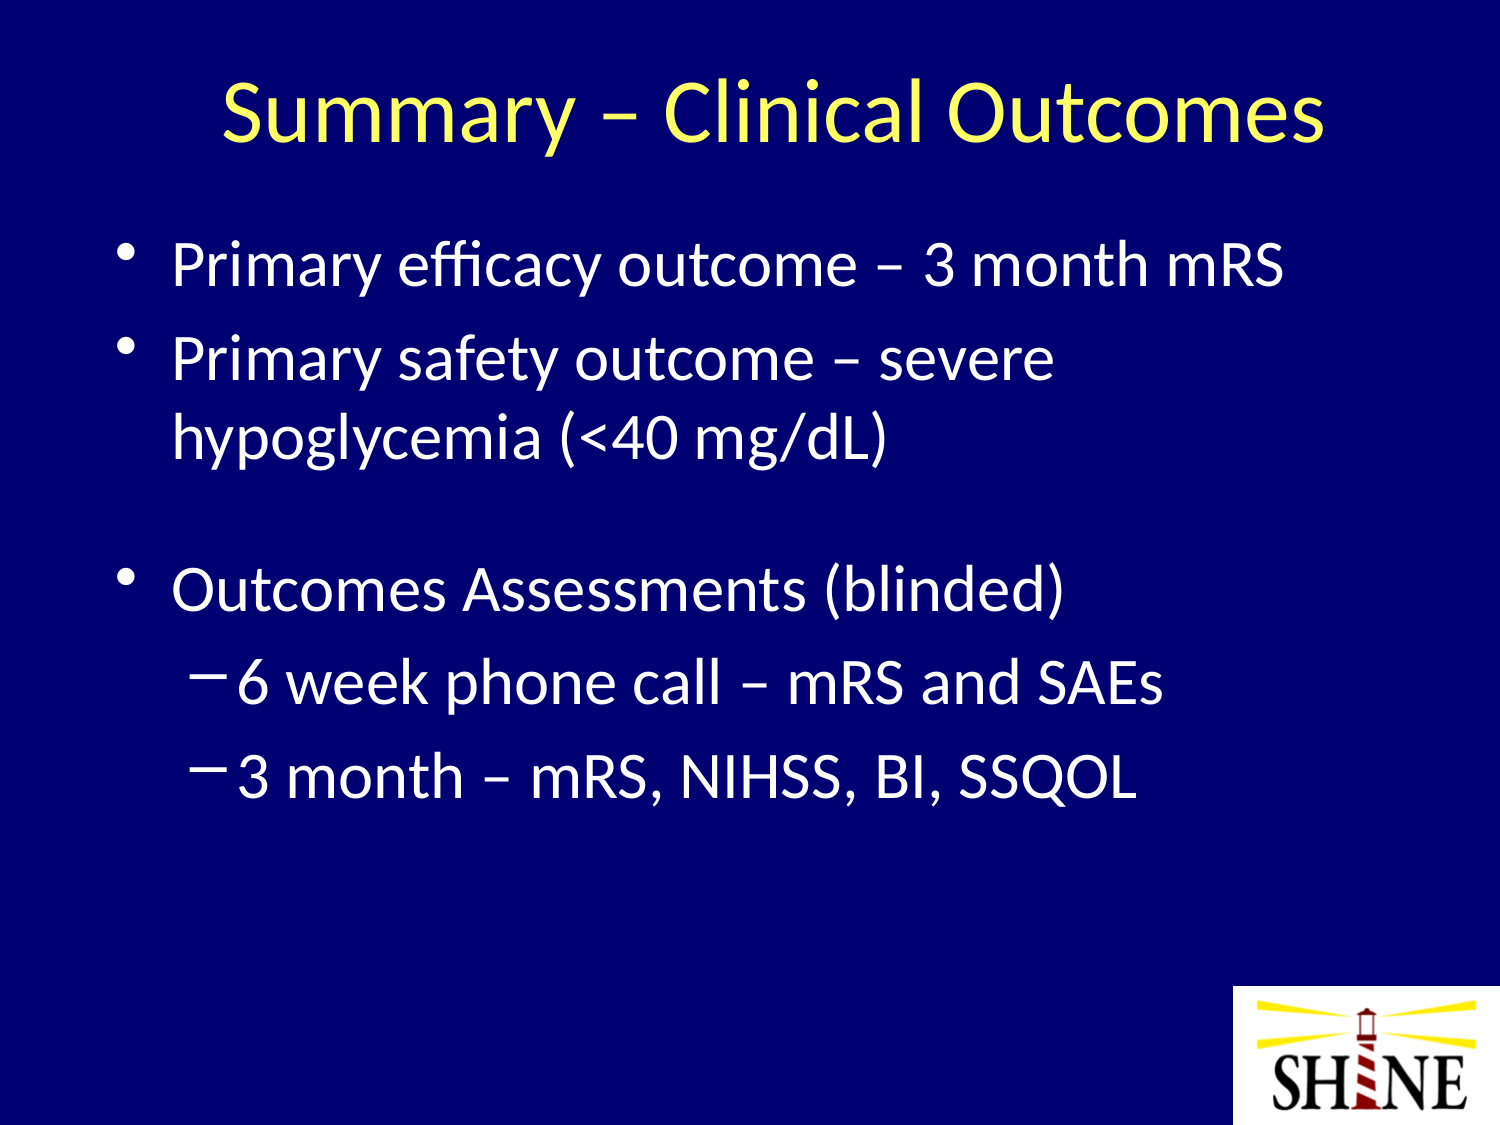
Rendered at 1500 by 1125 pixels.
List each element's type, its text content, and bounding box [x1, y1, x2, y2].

list Primary efficacy outcome – 3 month mRS Primary safety outcome – severe hypoglycemia (<40 mg/dL) Outcomes Assessments (blinded) 6 week phone call – mRS and SAEs 3 month – mRS, NIHSS, BI, SSQOL [99, 212, 1413, 1038]
picture [1233, 986, 1500, 1125]
title Summary – Clinical Outcomes [150, 12, 1400, 200]
